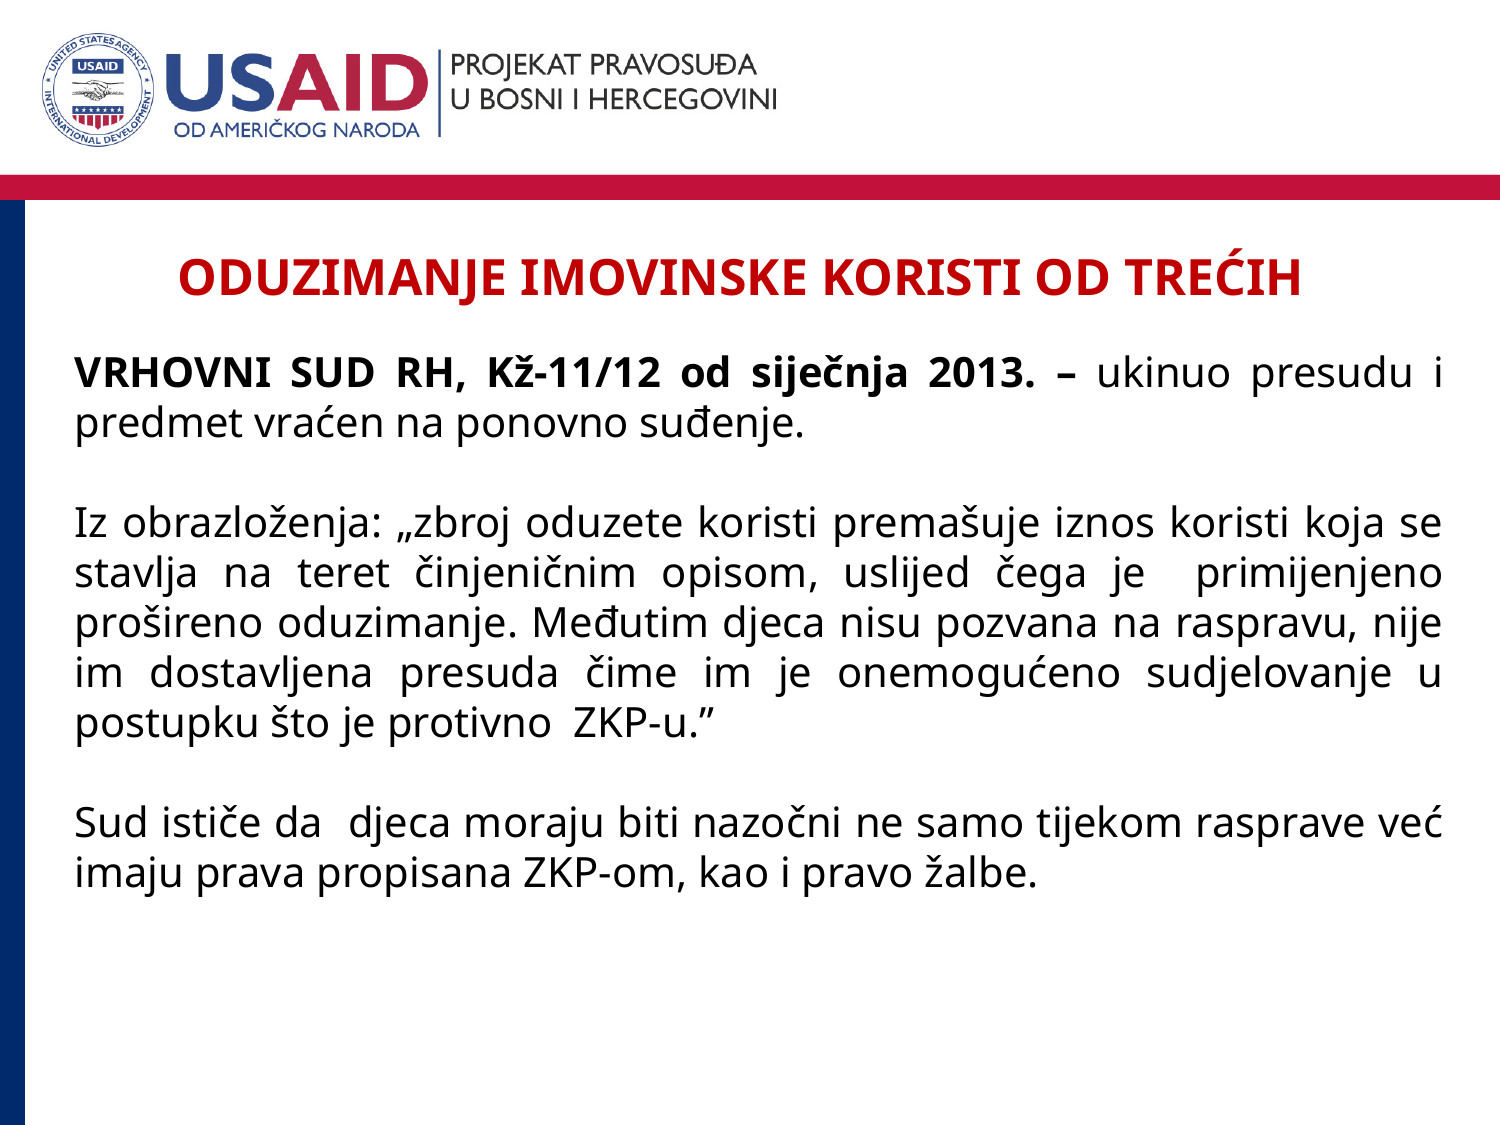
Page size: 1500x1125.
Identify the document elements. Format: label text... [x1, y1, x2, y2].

title Oduzimanje imovinske koristi od TREĆIH [69, 238, 1425, 338]
list VRHOVNI SUD RH, Kž-11/12 od siječnja 2013. – ukinuo presudu i predmet vraćen na ponovno suđenje. Iz obrazloženja: „zbroj oduzete koristi premašuje iznos koristi koja se stavlja na teret činjeničnim opisom, uslijed čega je primijenjeno prošireno oduzimanje. Međutim djeca nisu pozvana na raspravu, nije im dostavljena presuda čime im je onemogućeno sudjelovanje u postupku što je protivno ZKP-u.” Sud ističe da djeca moraju biti nazočni ne samo tijekom rasprave već imaju prava propisana ZKP-om, kao i pravo žalbe. [41, 338, 1459, 1035]
picture [24, 16, 793, 163]
